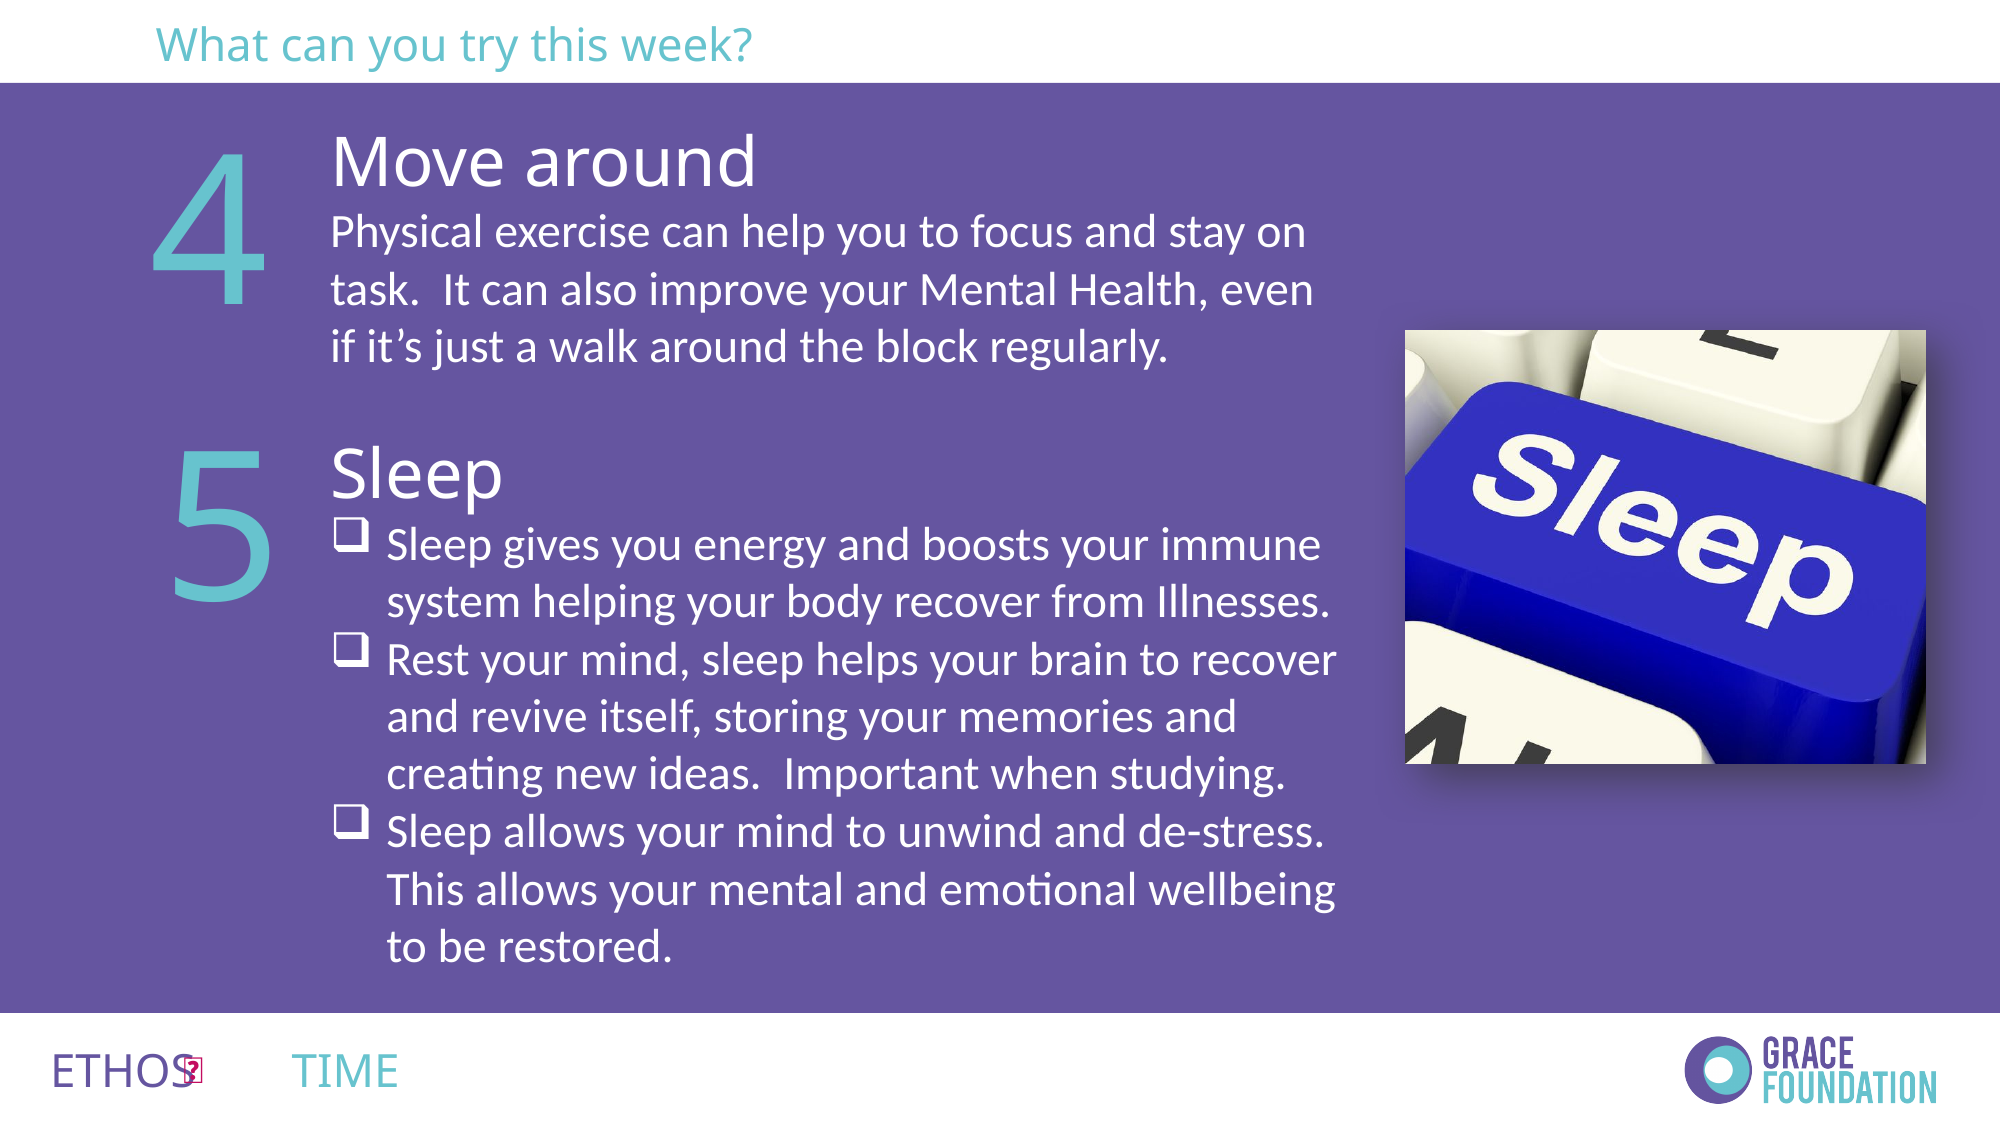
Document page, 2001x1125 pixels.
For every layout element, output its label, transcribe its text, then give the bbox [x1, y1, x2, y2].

picture [1665, 927, 1951, 1125]
text_box ETHOS TIME [35, 1034, 476, 1104]
text_box 4 [135, 89, 496, 354]
text_box [0, 82, 2000, 1014]
text_box ⏰ [168, 1039, 218, 1099]
text_box Move around Physical exercise can help you to focus and stay on task. It can also improve your Mental Health, even if it’s just a walk around the block regularly. Sleep Sleep gives you energy and boosts your immune system helping your body recover from Illnesses. Rest your mind, sleep helps your brain to recover and revive itself, storing your memories and creating new ideas. Important when studying. Sleep allows your mind to unwind and de-stress. This allows your mental and emotional wellbeing to be restored. [315, 110, 1362, 1037]
picture [1405, 330, 1926, 765]
text_box What can you try this week? [140, 8, 1977, 79]
text_box 5 [147, 384, 508, 650]
